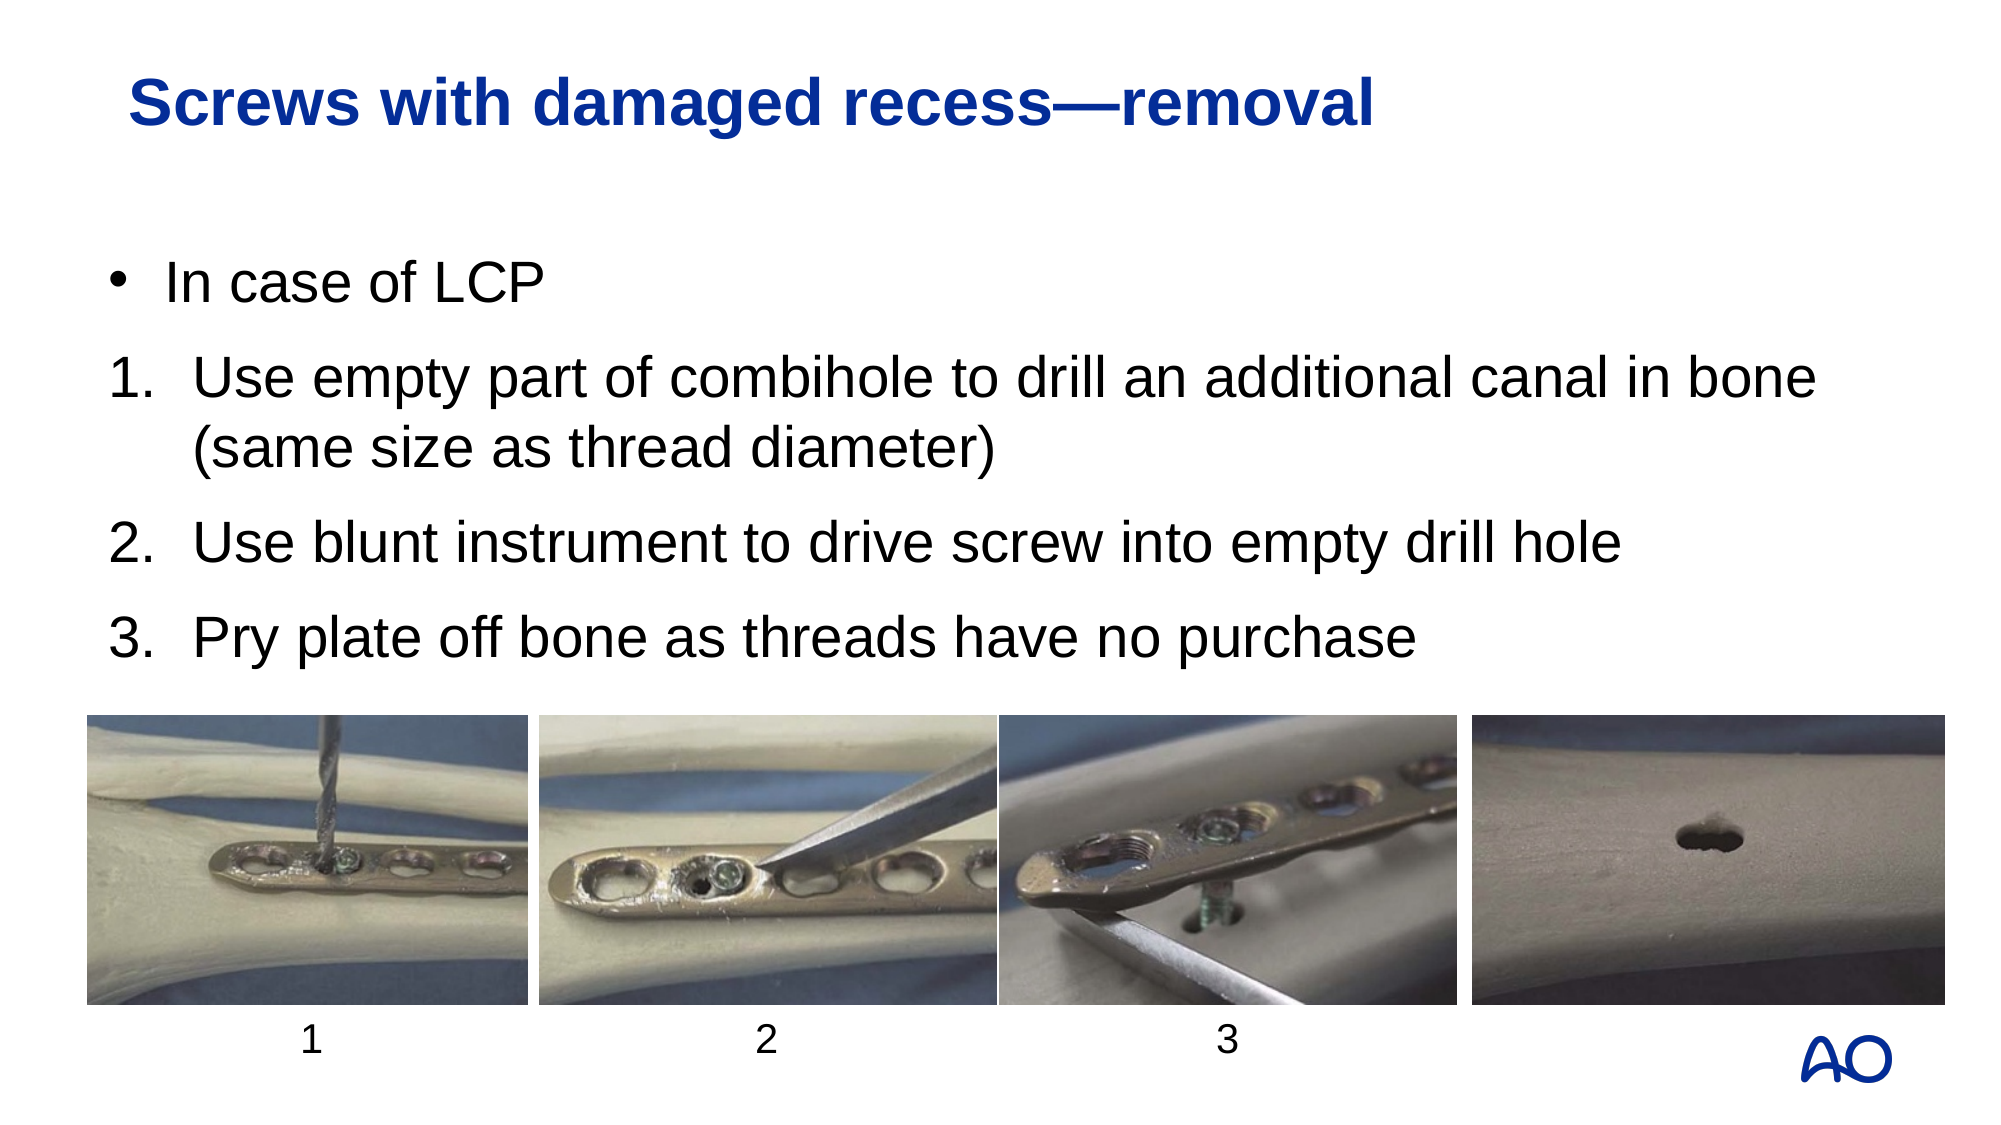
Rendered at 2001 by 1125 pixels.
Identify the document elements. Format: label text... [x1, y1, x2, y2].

picture [999, 715, 1457, 1005]
picture [87, 715, 528, 1005]
text_box 2 [740, 1005, 788, 1070]
text_box 1 [285, 1005, 339, 1070]
picture [1472, 715, 1945, 1005]
title Screws with damaged recess—removal [110, 84, 1890, 244]
picture [1801, 1035, 1892, 1083]
list In case of LCP Use empty part of combihole to drill an additional canal in bone (same size as thread diameter) Use blunt instrument to drive screw into empty drill hole Pry plate off bone as threads have no purchase [108, 243, 1890, 921]
picture [539, 715, 997, 1005]
text_box 3 [1201, 1005, 1255, 1070]
